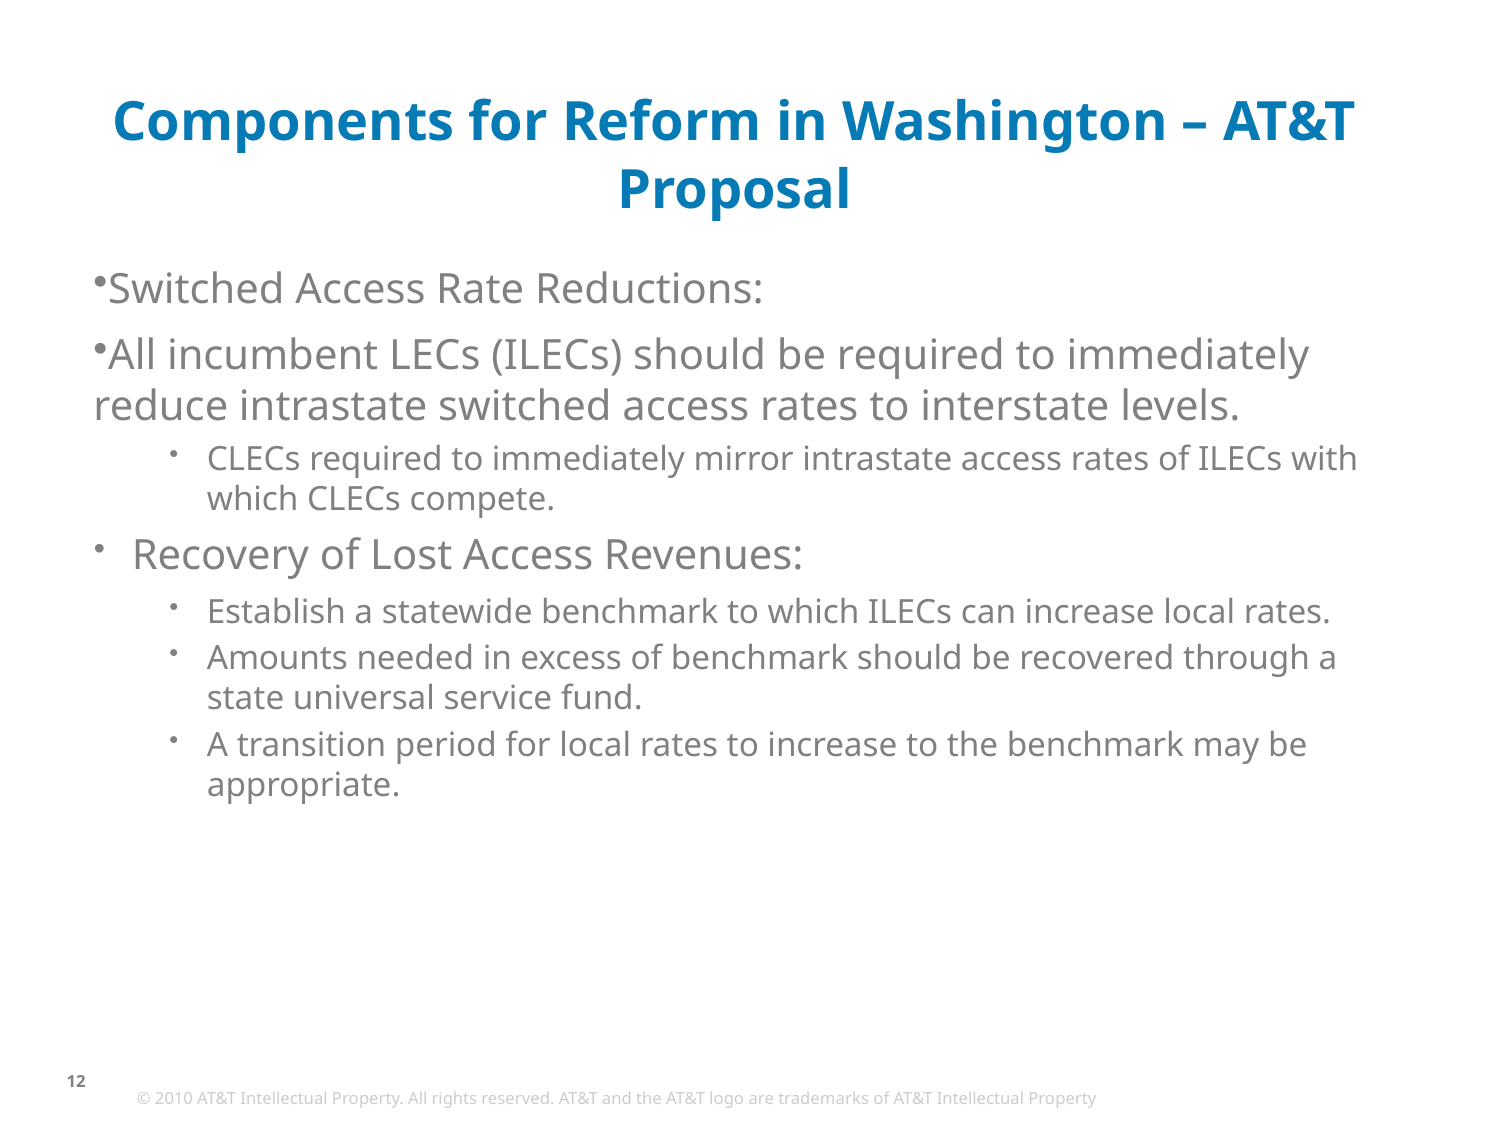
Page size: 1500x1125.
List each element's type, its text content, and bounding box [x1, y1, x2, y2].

list Switched Access Rate Reductions: All incumbent LECs (ILECs) should be required to immediately reduce intrastate switched access rates to interstate levels. CLECs required to immediately mirror intrastate access rates of ILECs with which CLECs compete. Recovery of Lost Access Revenues: Establish a statewide benchmark to which ILECs can increase local rates. Amounts needed in excess of benchmark should be recovered through a state universal service fund. A transition period for local rates to increase to the benchmark may be appropriate. [78, 254, 1397, 919]
title Components for Reform in Washington – AT&T Proposal [75, 75, 1394, 213]
slide_number 12 [66, 1070, 128, 1096]
